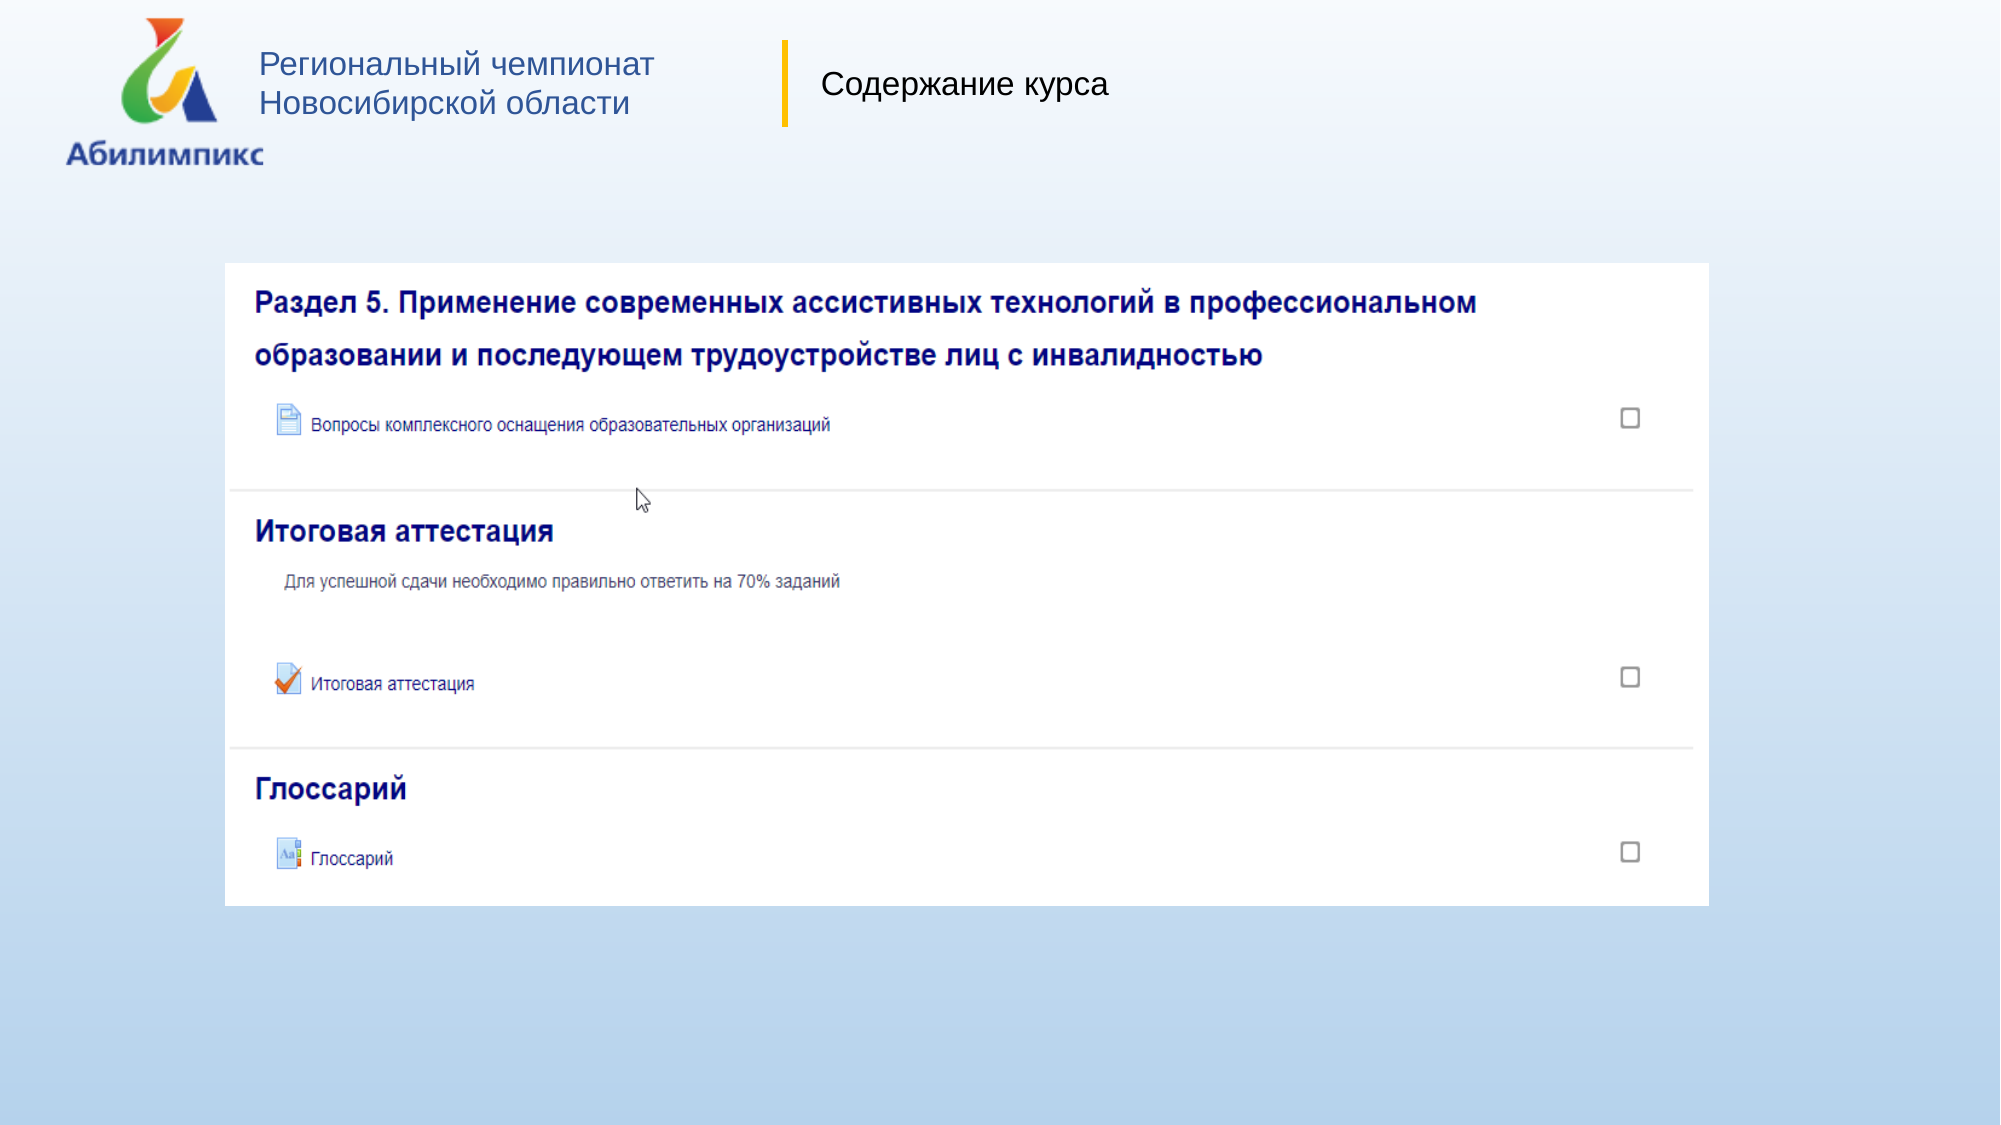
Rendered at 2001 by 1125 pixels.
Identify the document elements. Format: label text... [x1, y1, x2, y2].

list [225, 263, 1709, 906]
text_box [50, 0, 706, 207]
text_box Содержание курса [805, 54, 1759, 110]
